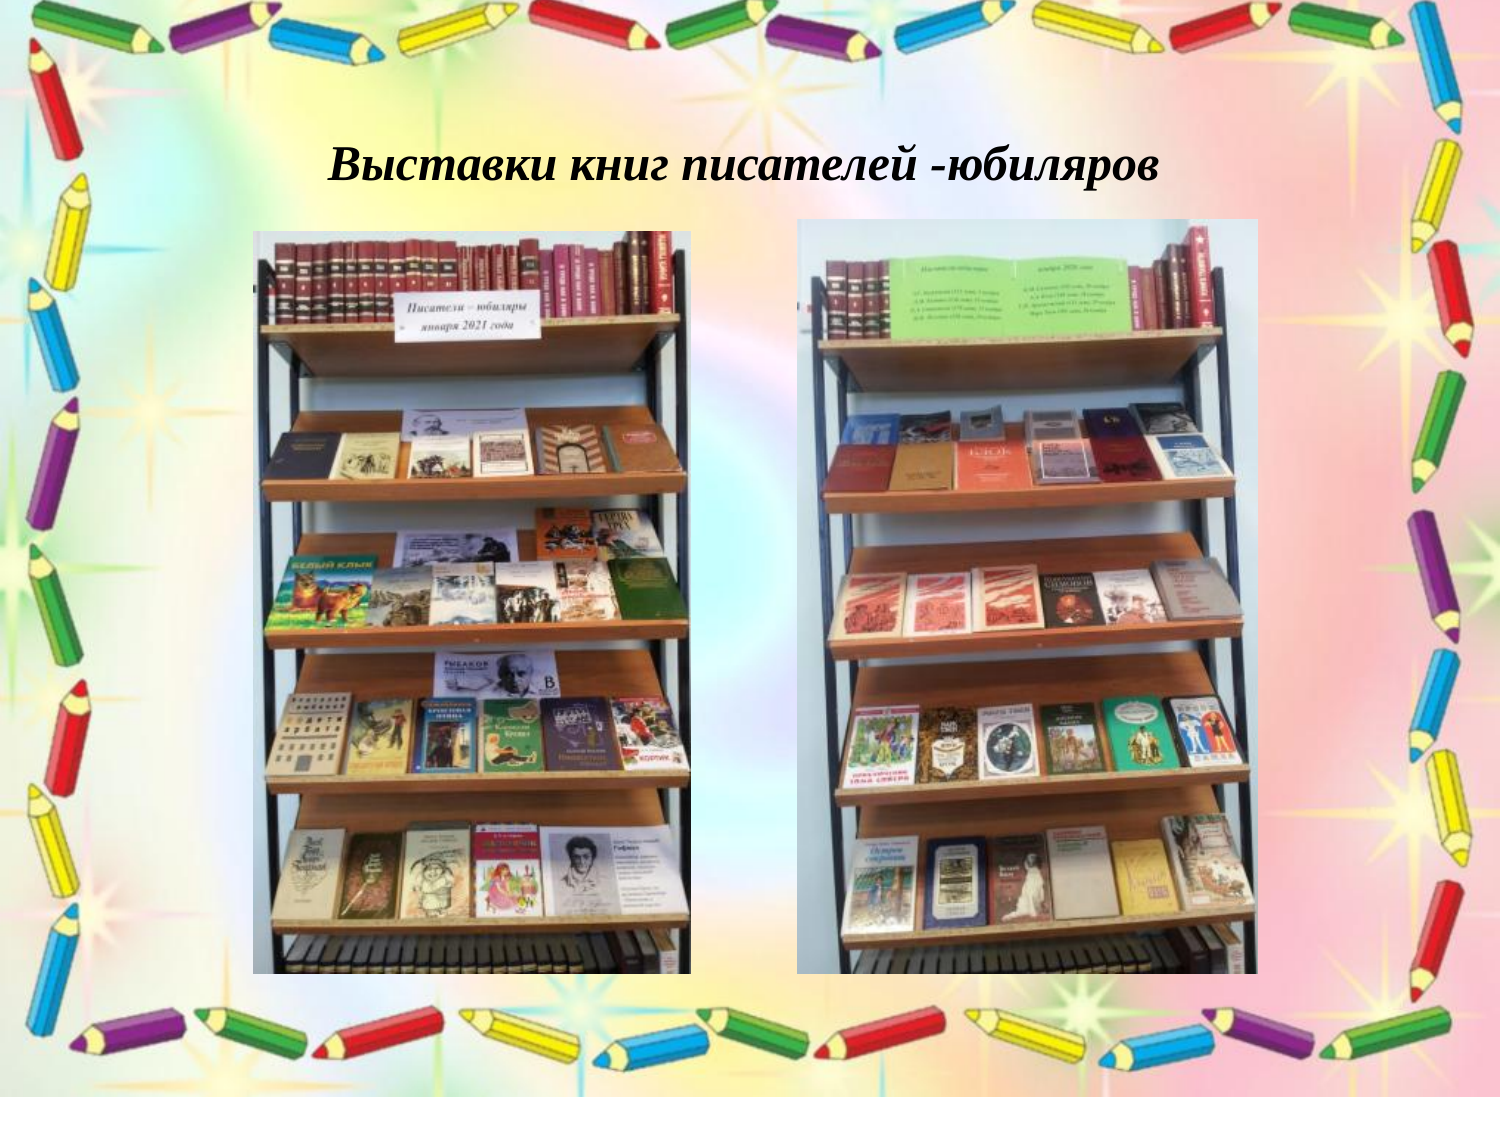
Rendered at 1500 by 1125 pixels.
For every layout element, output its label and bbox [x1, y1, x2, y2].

picture [0, 0, 1500, 1098]
list [253, 231, 691, 974]
list [796, 219, 1259, 975]
